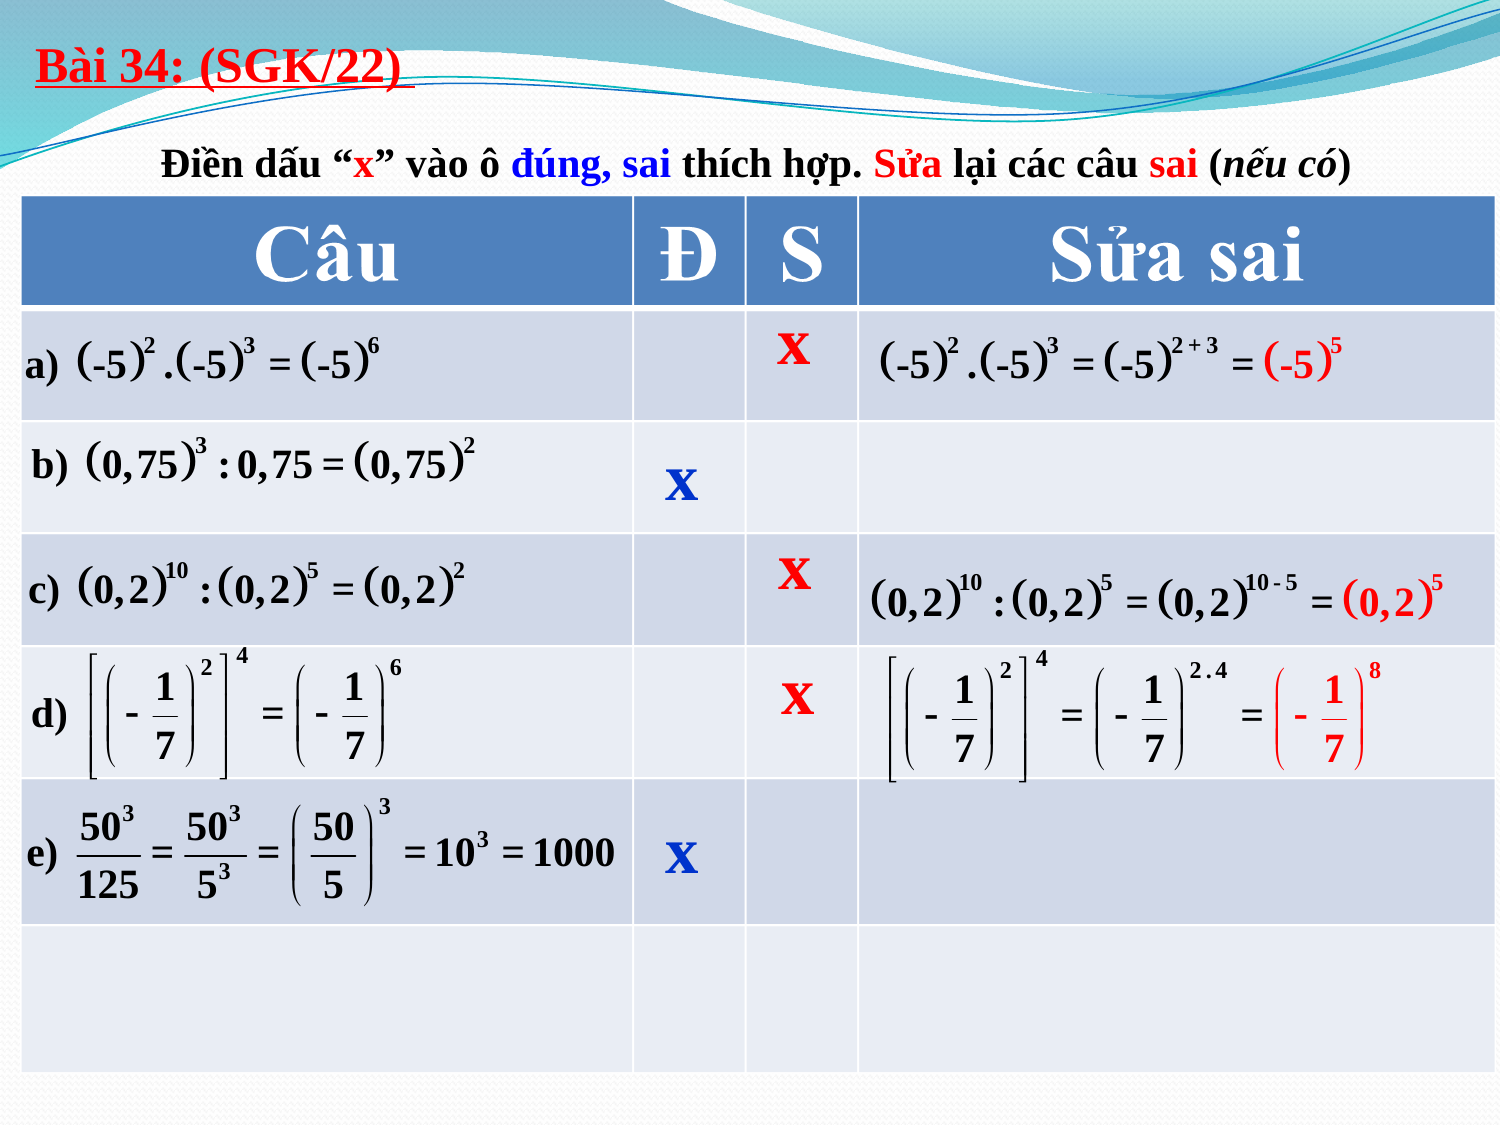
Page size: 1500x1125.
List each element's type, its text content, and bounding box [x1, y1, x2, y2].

text_box Bài 34: (SGK/22) [20, 25, 458, 101]
picture [20, 176, 1496, 1073]
text_box Điền dấu “x” vào ô đúng, sai thích hợp. Sửa lại các câu sai (nếu có) [145, 128, 1500, 182]
